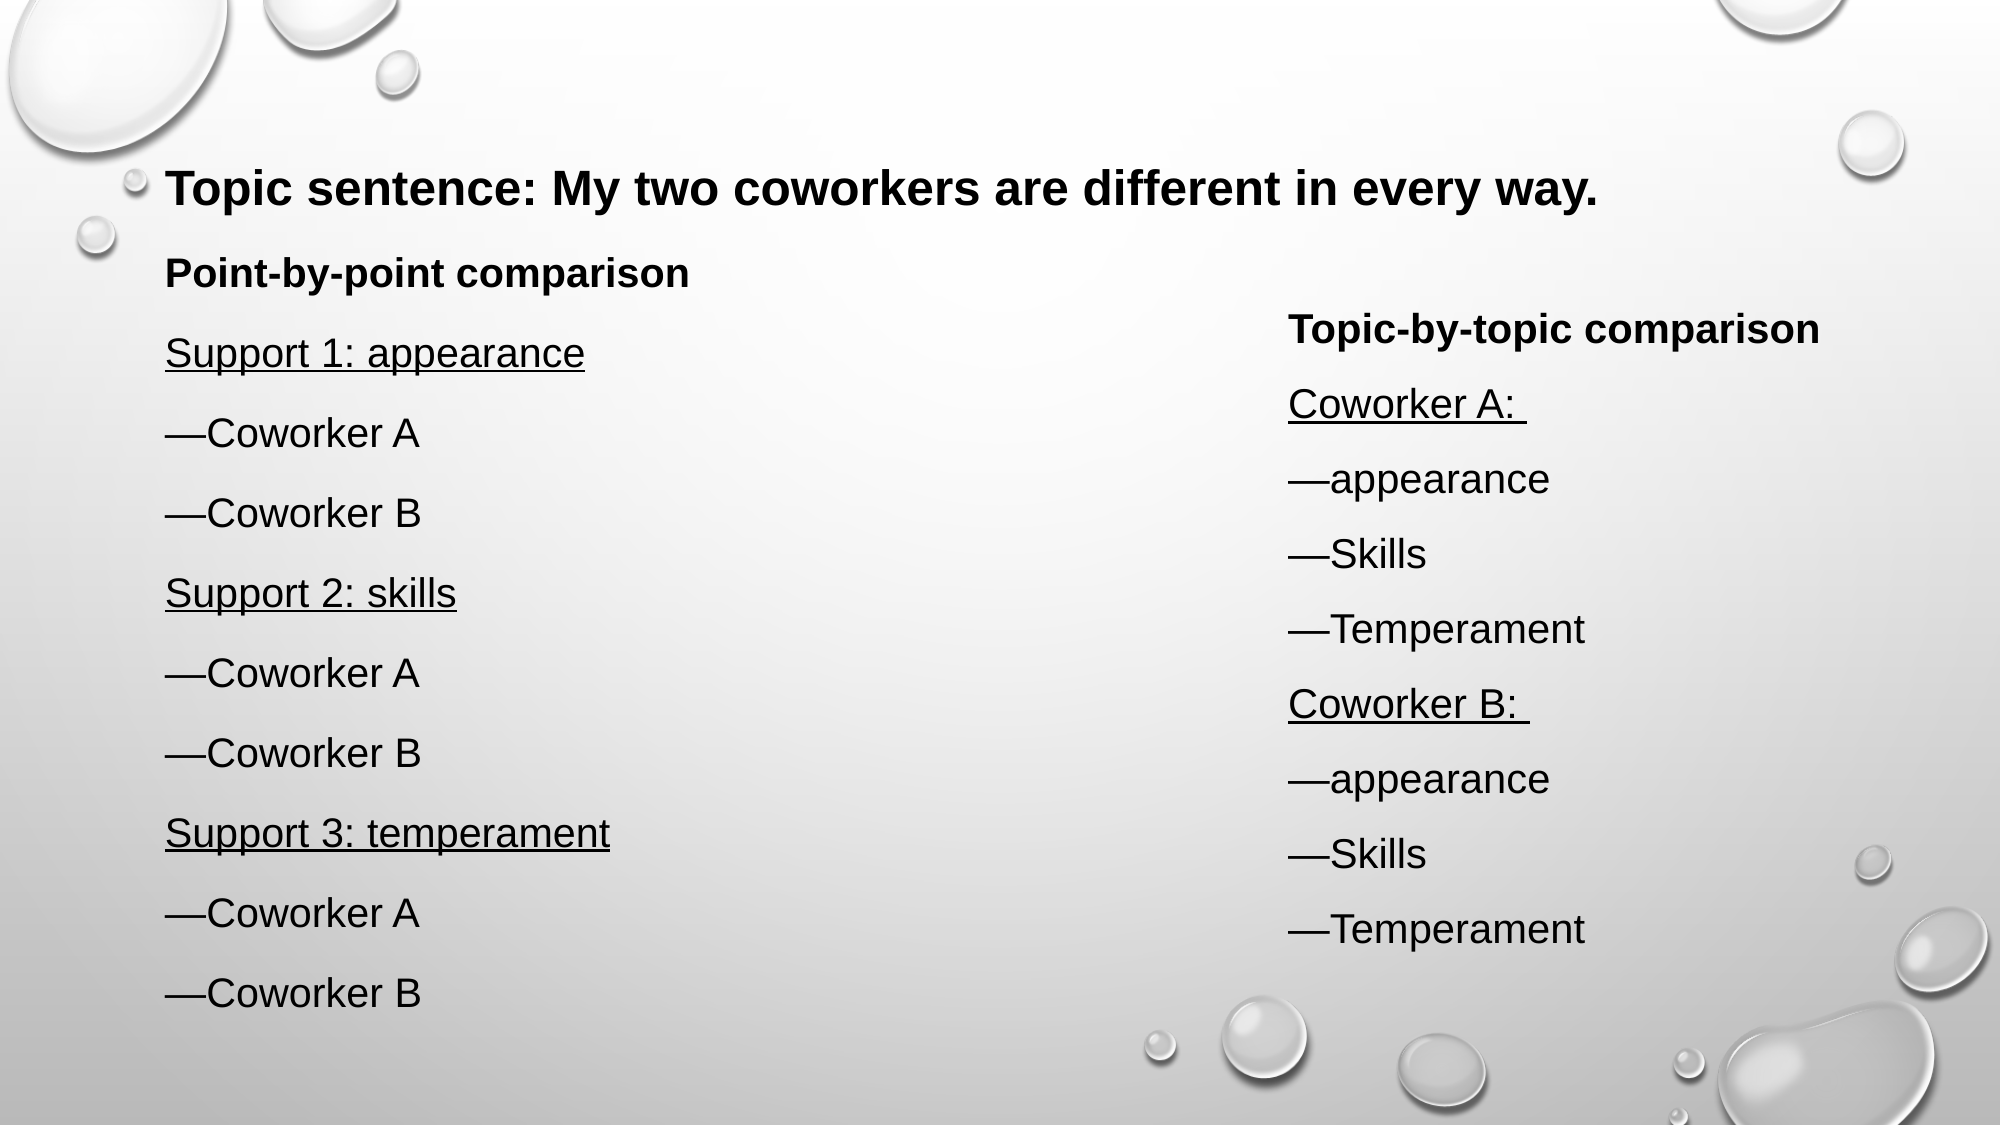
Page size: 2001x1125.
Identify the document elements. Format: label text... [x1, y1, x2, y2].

text_box Topic-by-topic comparison Coworker A: —appearance —Skills —Temperament Coworker B: —appearance —Skills —Temperament [1273, 200, 1887, 1029]
list Topic sentence: My two coworkers are different in every way. Point-by-point comparison Support 1: appearance —Coworker A —Coworker B Support 2: skills —Coworker A —Coworker B Support 3: temperament —Coworker A —Coworker B [149, 136, 1911, 1029]
picture [0, 0, 2000, 1125]
